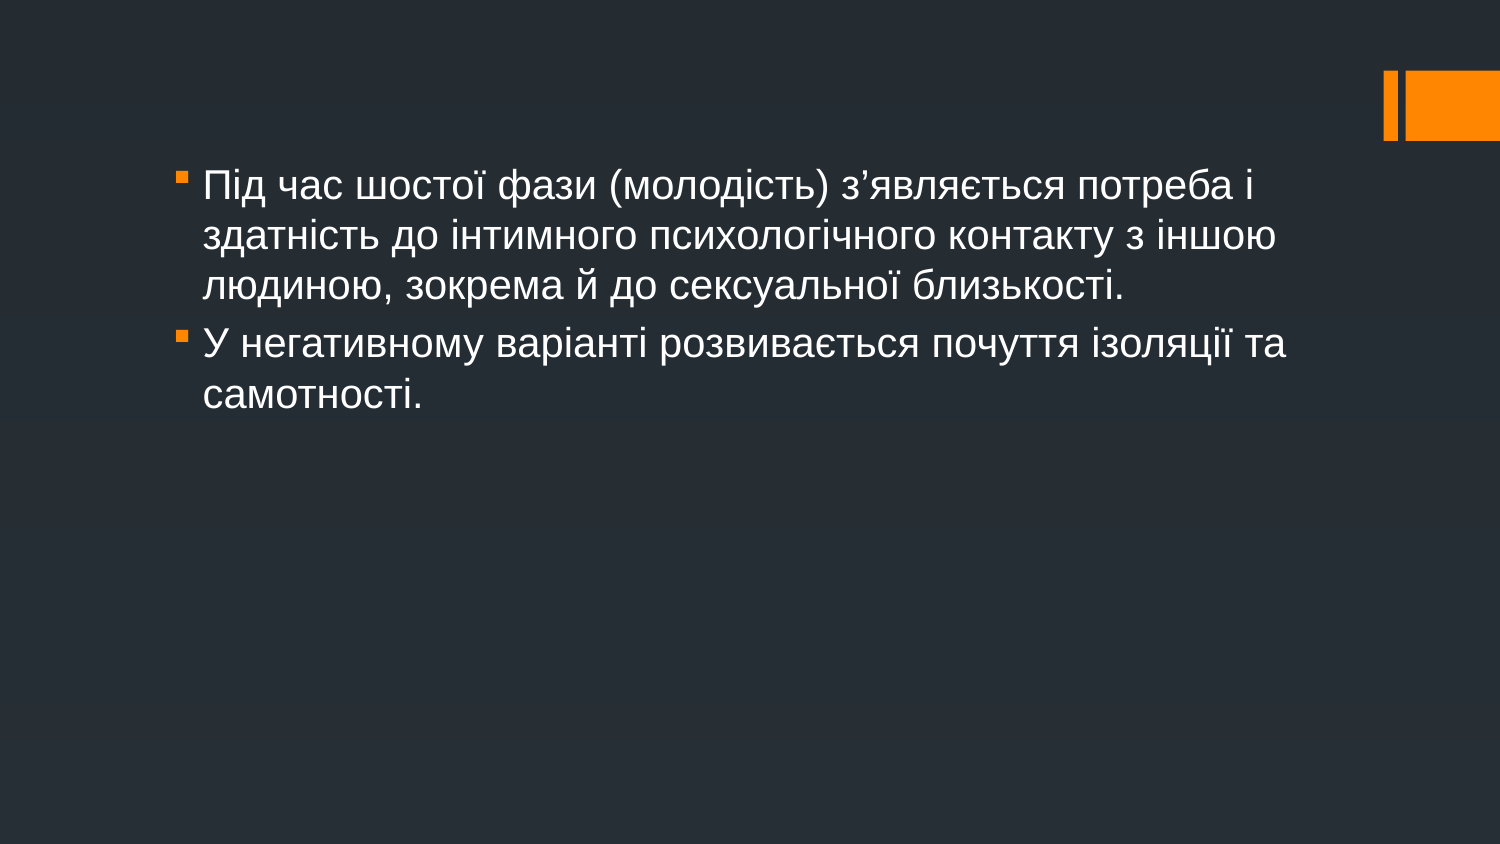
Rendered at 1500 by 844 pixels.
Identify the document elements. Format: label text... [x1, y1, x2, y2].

list Під час шостої фази (молодість) з’являється потреба і здатність до інтимного психологічного контакту з іншою людиною, зокрема й до сексуальної близькості. У негативному варіанті розвивається почуття ізоляції та самотності. [150, 150, 1350, 777]
